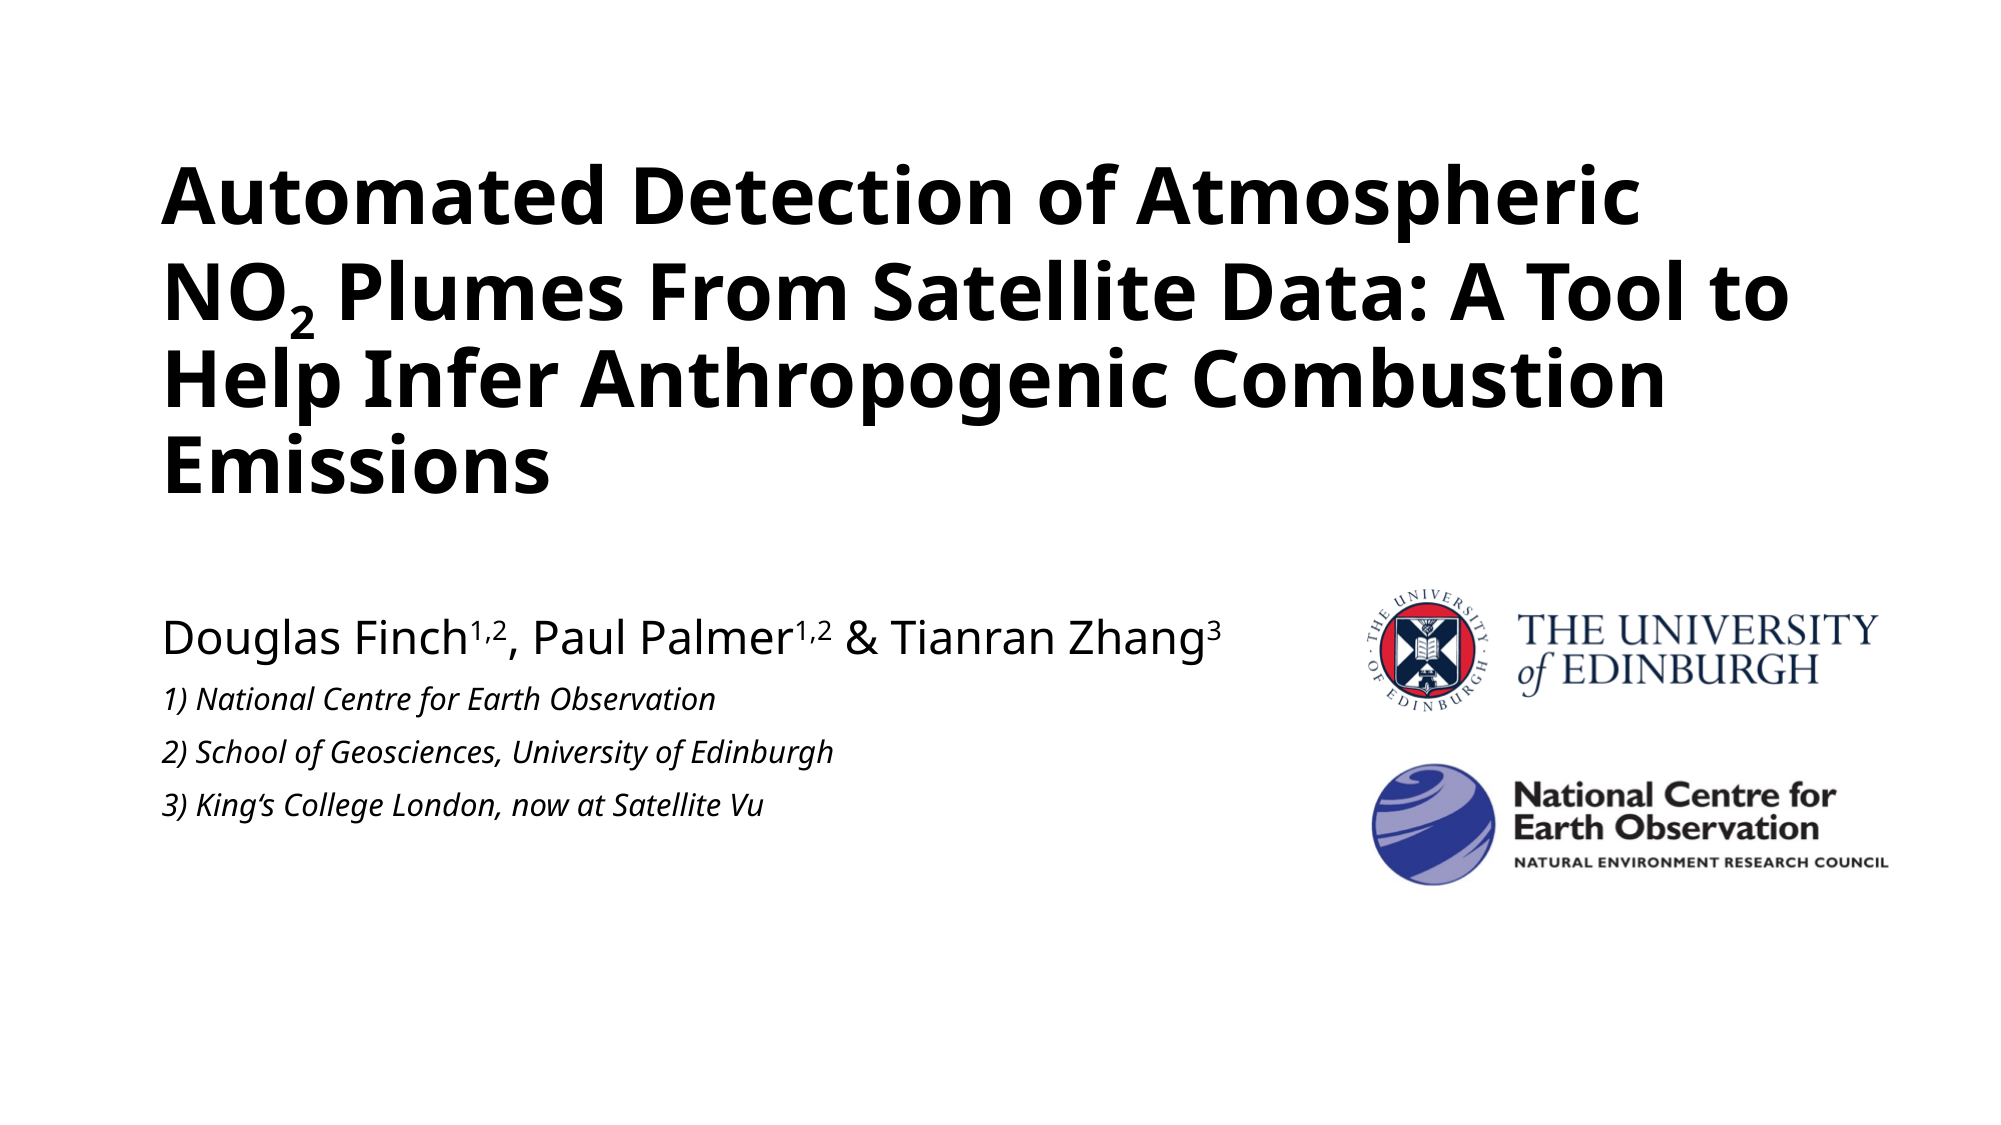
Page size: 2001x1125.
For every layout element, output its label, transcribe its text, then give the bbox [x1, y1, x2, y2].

title Automated Detection of Atmospheric NO2 Plumes From Satellite Data: A Tool to Help Infer Anthropogenic Combustion Emissions [146, 188, 1871, 518]
picture [1331, 580, 1932, 928]
subtitle Douglas Finch1,2, Paul Palmer1,2 & Tianran Zhang3 1) National Centre for Earth Observation 2) School of Geosciences, University of Edinburgh 3) King‘s College London, now at Satellite Vu [146, 607, 1299, 833]
